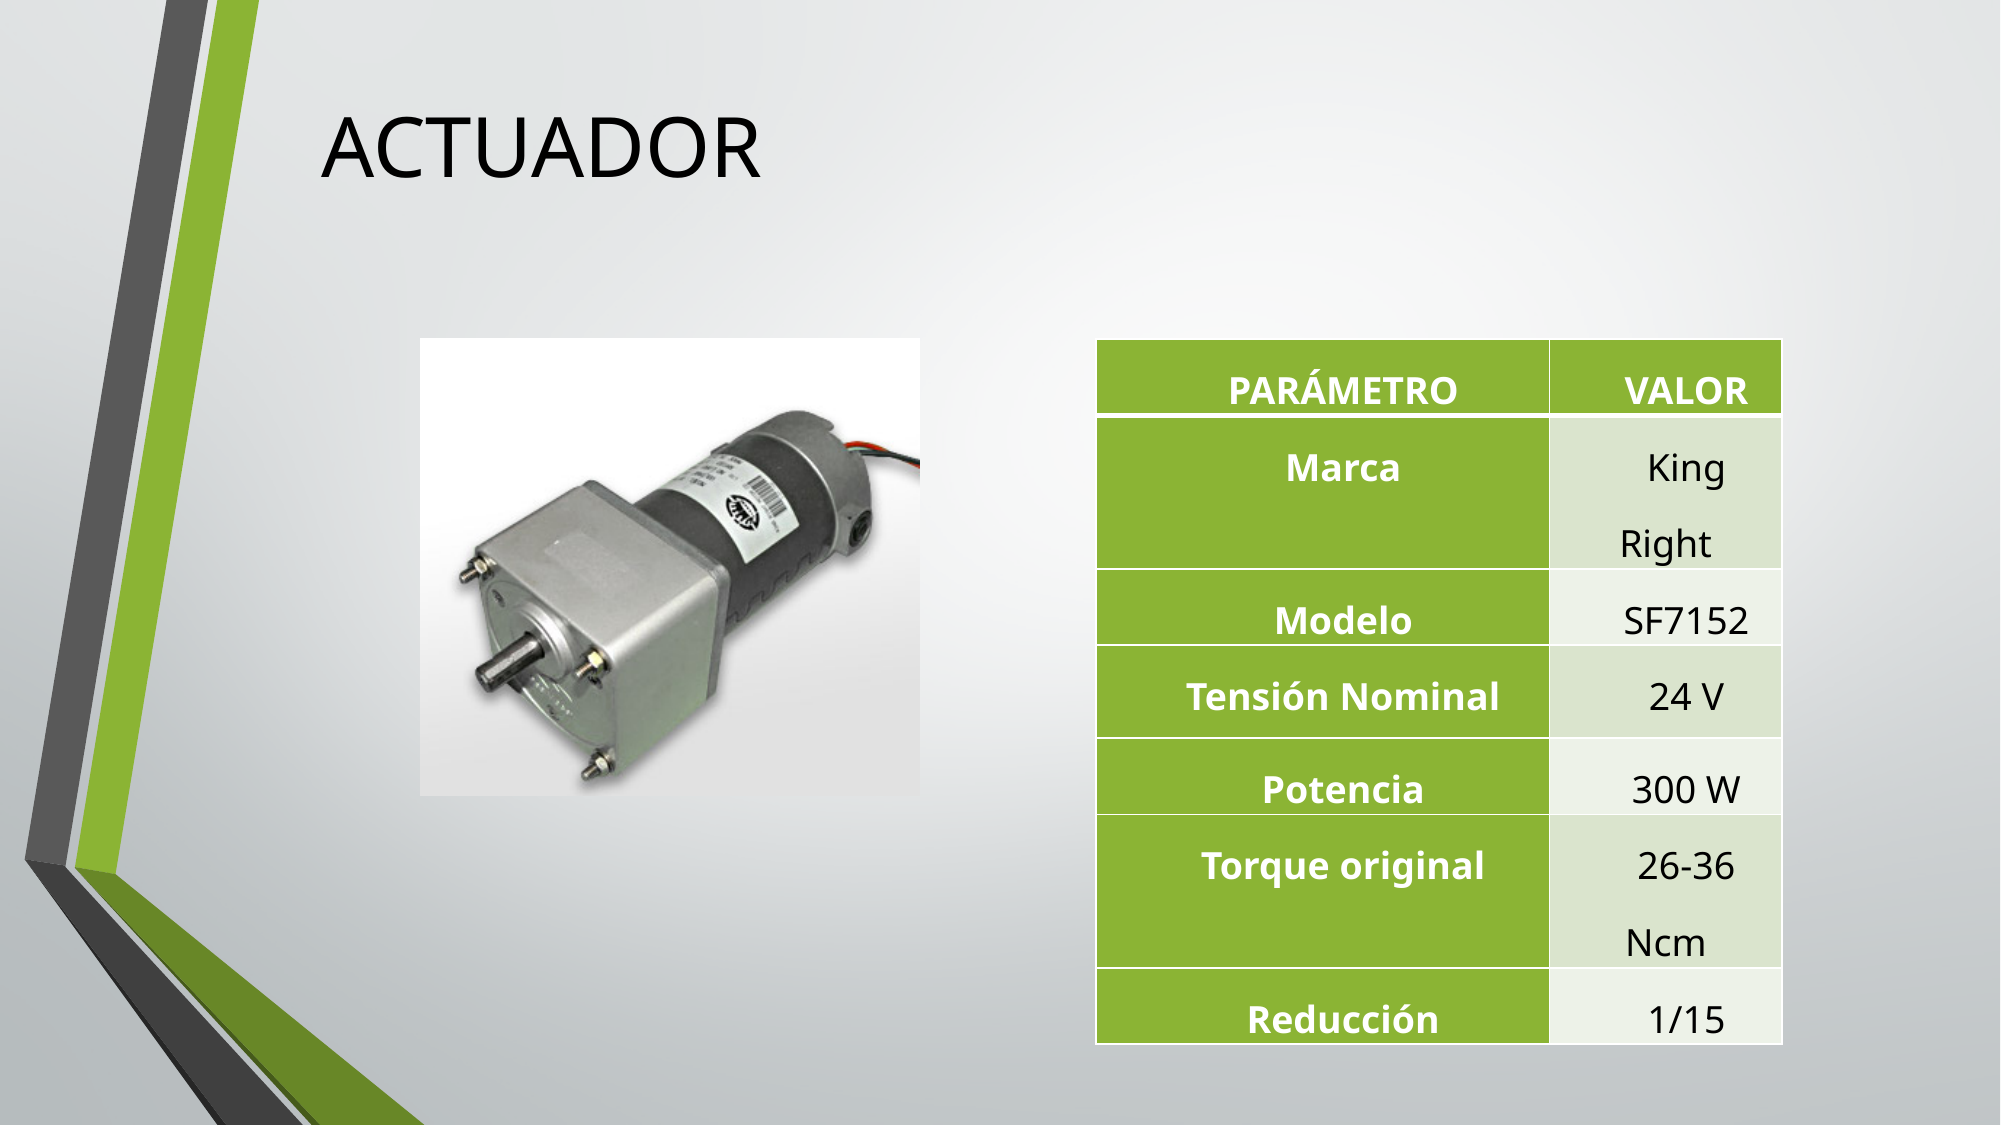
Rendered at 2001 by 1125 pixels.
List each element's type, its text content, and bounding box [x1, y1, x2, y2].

table_header PARÁMETRO [1097, 340, 1549, 413]
title ACTUADOR [0, 0, 1289, 288]
table_cell Torque original [1097, 815, 1549, 967]
picture [419, 338, 920, 796]
table_cell 1/15 [1550, 969, 1781, 1043]
table_cell 24 V [1550, 646, 1781, 737]
table_cell King Right [1550, 418, 1781, 568]
table_cell Modelo [1097, 570, 1549, 644]
table_cell 26-36 Ncm [1550, 815, 1781, 967]
table_cell 300 W [1550, 739, 1781, 814]
table_header VALOR [1550, 340, 1781, 413]
list [243, 226, 1887, 1032]
table_cell Potencia [1097, 739, 1549, 814]
table_cell Reducción [1097, 969, 1549, 1043]
table_cell Tensión Nominal [1097, 646, 1549, 737]
table_cell Marca [1097, 418, 1549, 568]
table_cell SF7152 [1550, 570, 1781, 644]
